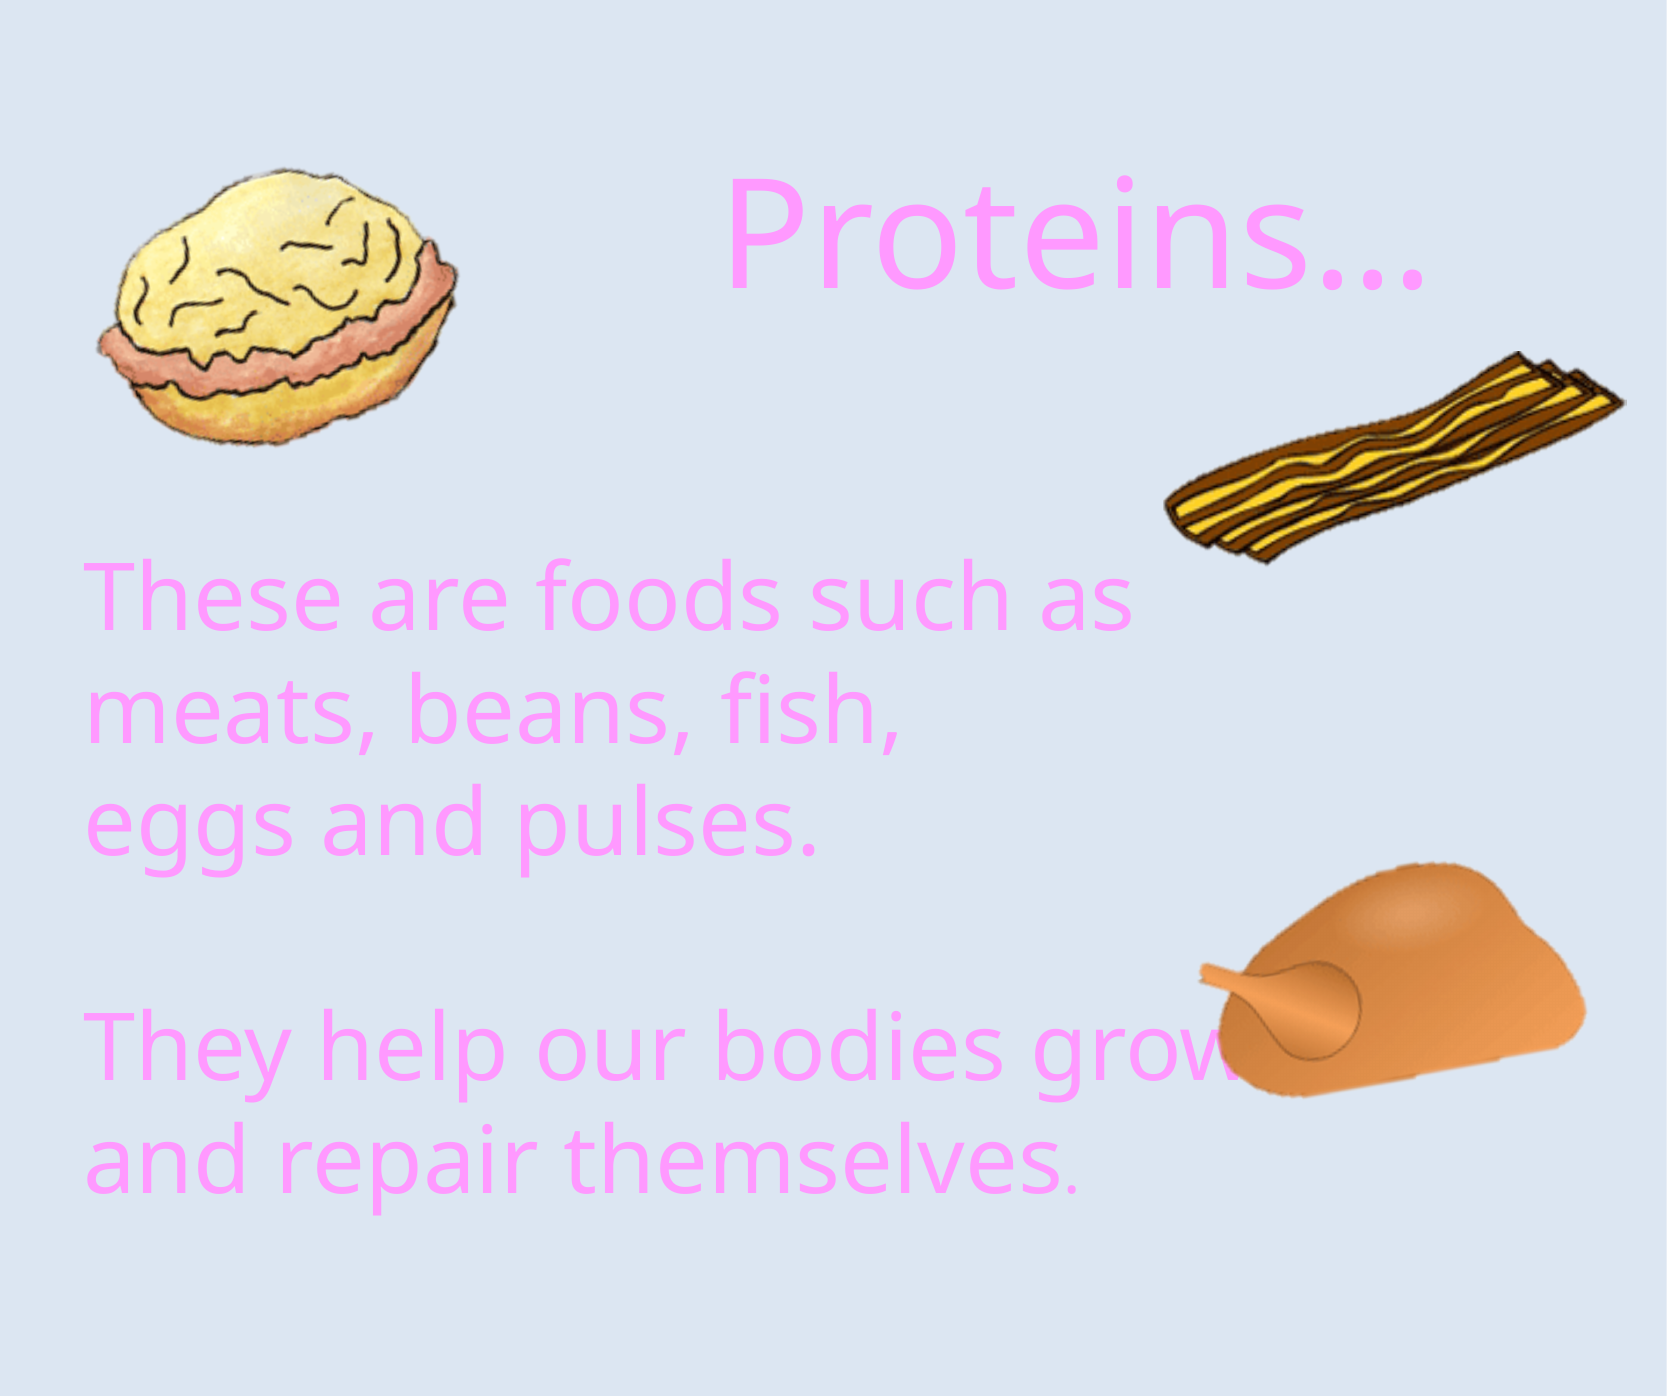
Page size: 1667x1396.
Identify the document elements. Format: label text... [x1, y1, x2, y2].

picture [1143, 828, 1647, 1191]
title Proteins… [569, 122, 1584, 332]
text_box These are foods such as meats, beans, fish, eggs and pulses. They help our bodies grow and repair themselves. [68, 529, 1301, 1298]
picture [1163, 351, 1627, 612]
picture [29, 89, 566, 574]
